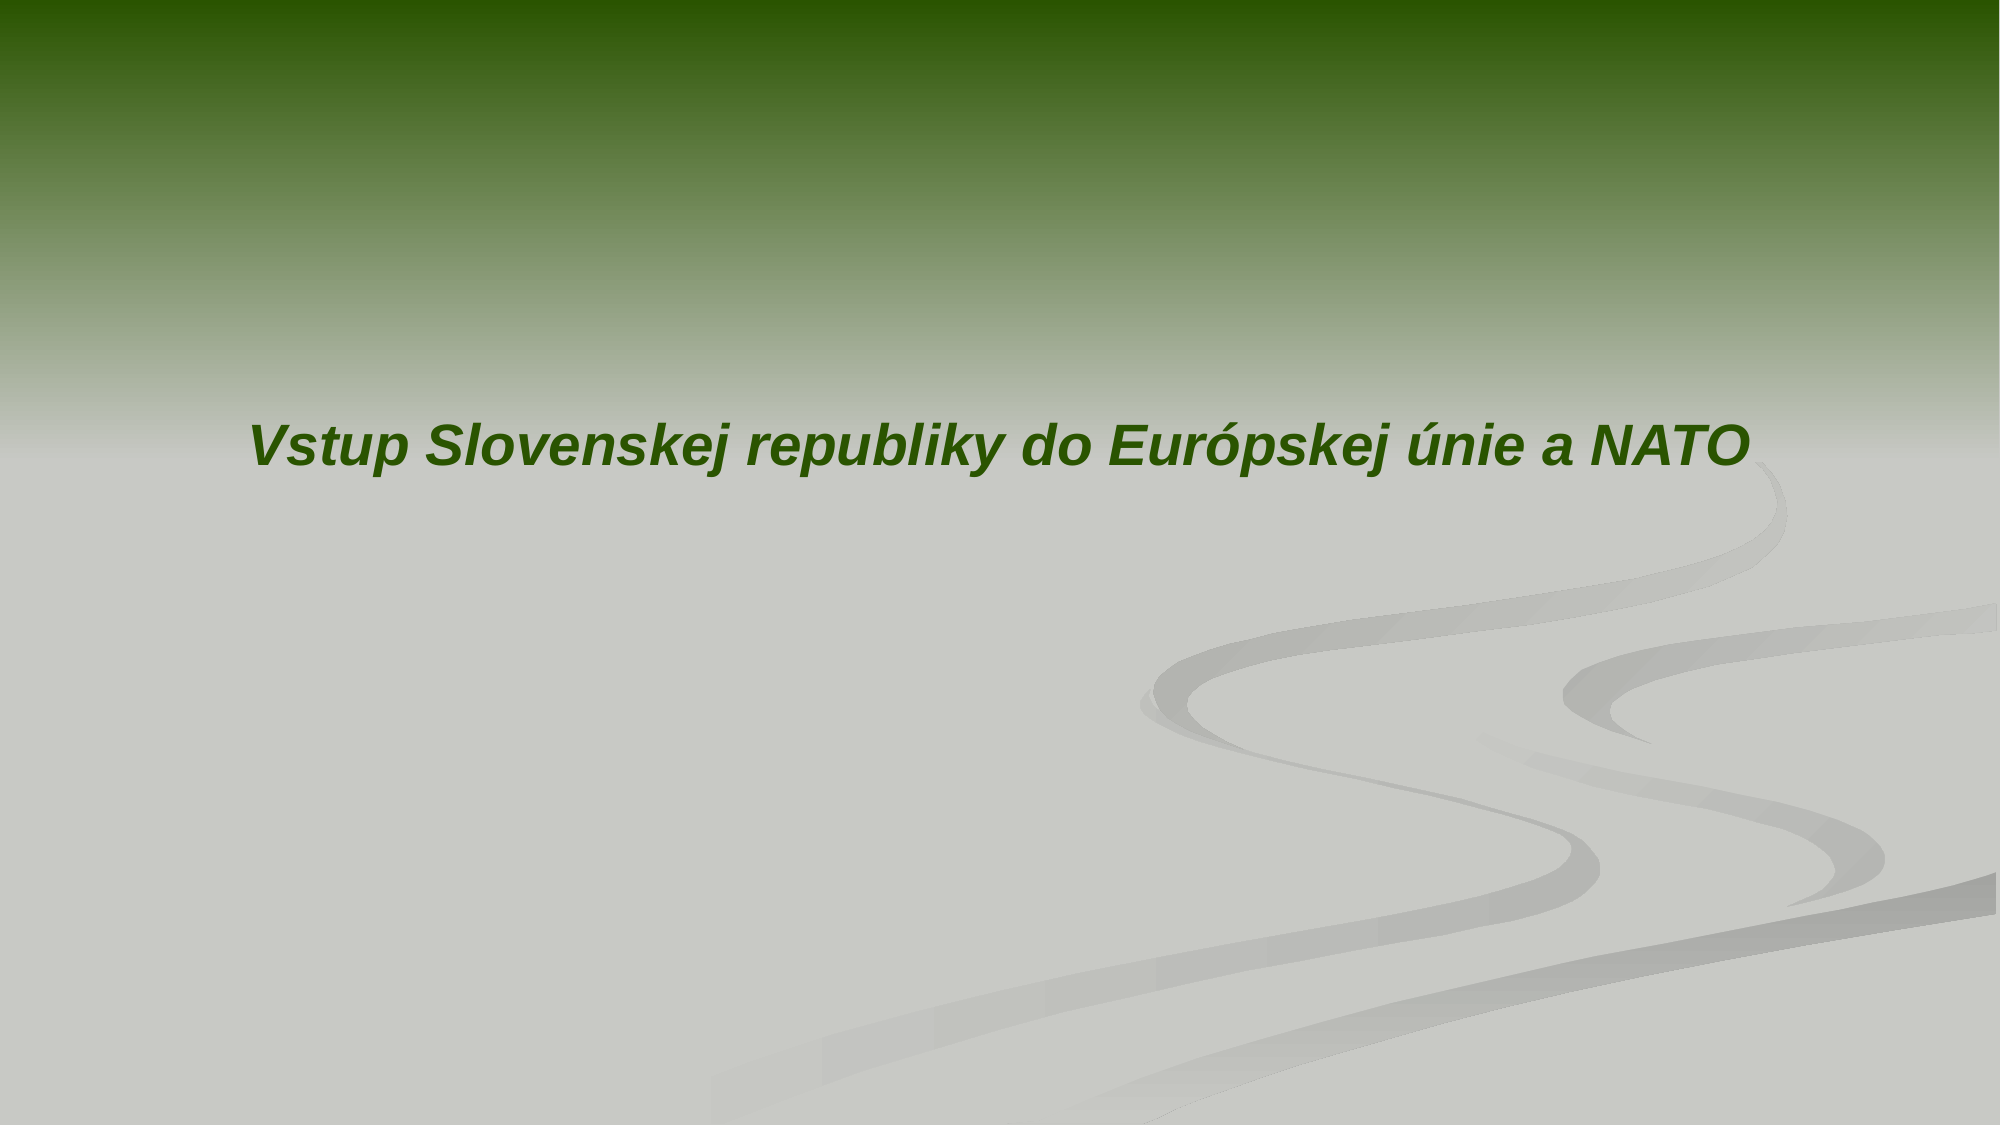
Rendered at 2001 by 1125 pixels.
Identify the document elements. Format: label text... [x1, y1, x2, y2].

title Vstup Slovenskej republiky do Európskej únie a NATO [149, 284, 1851, 601]
